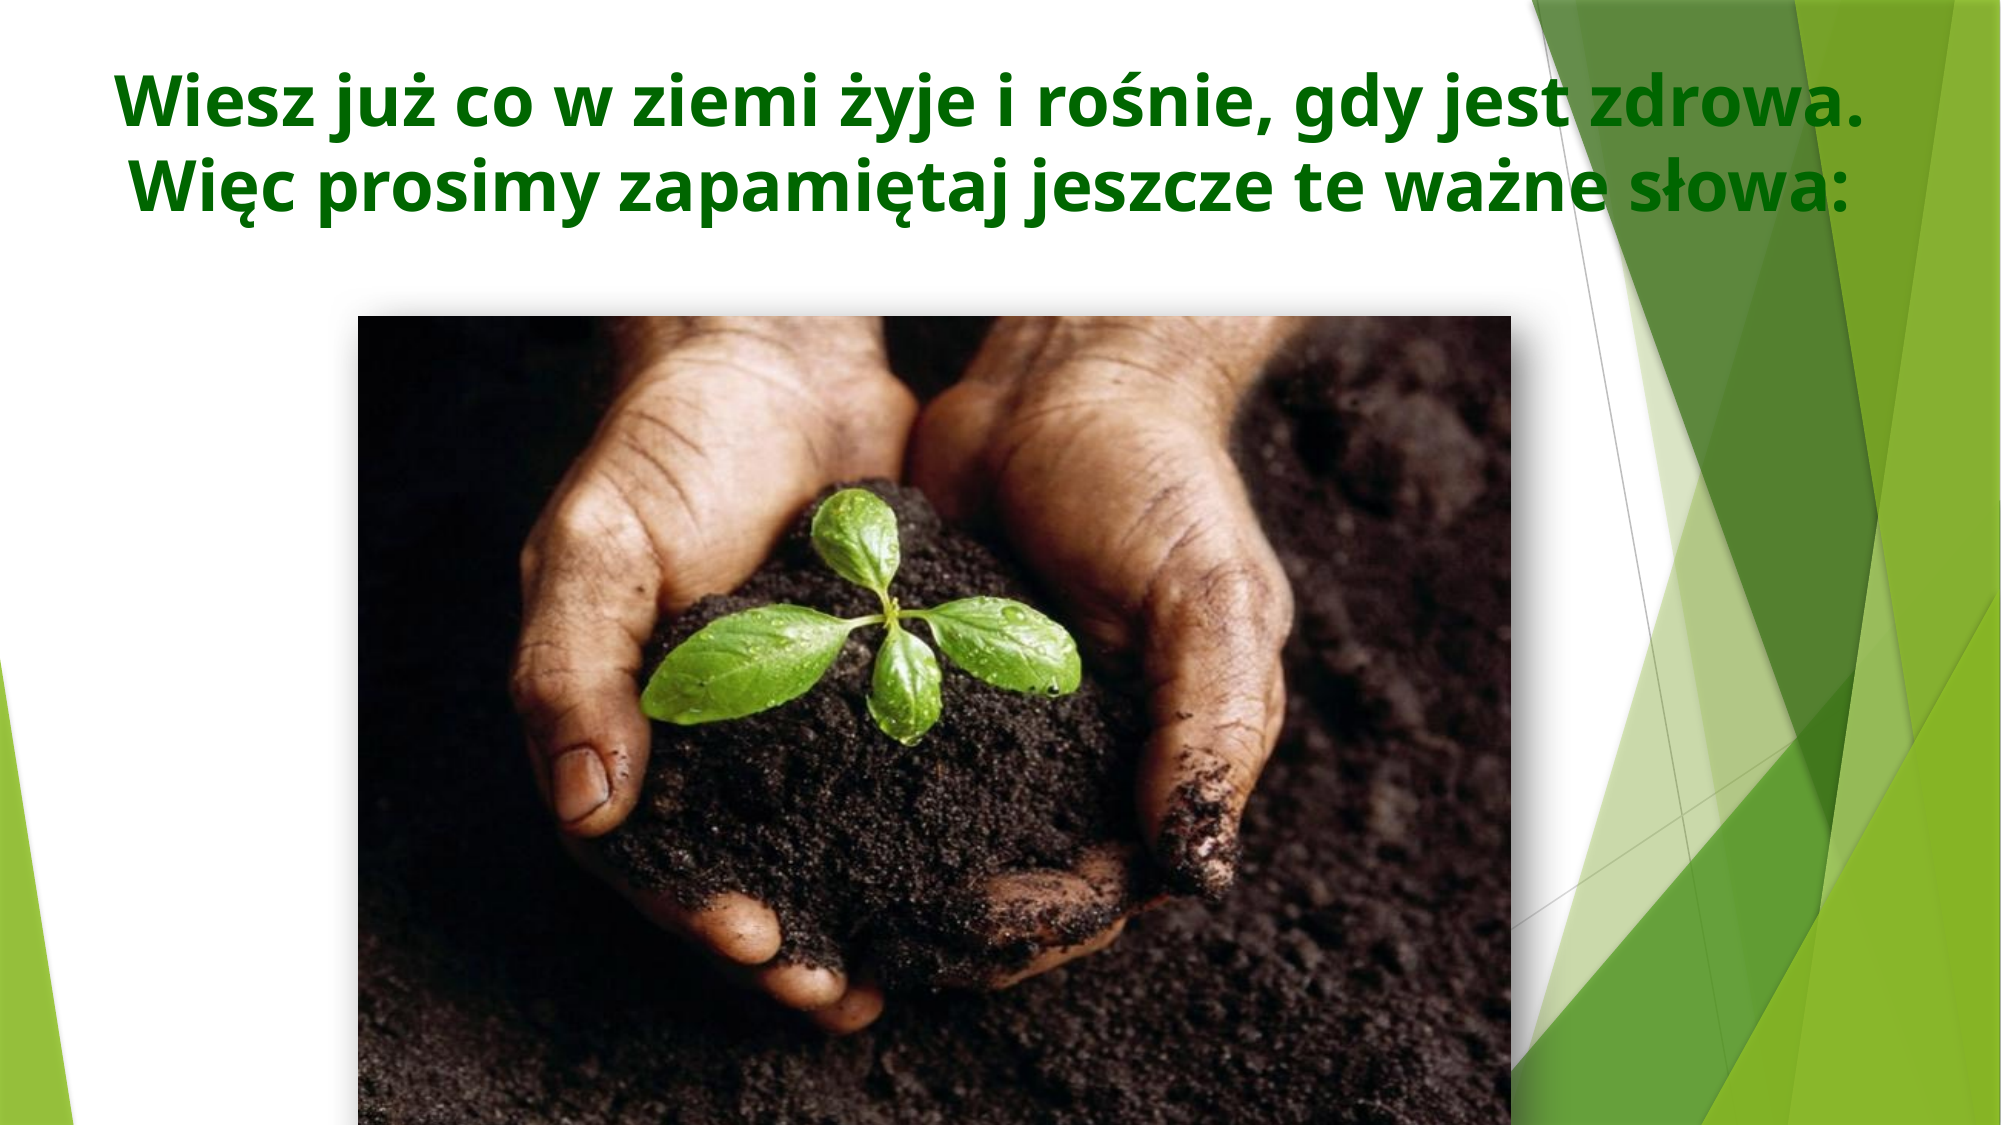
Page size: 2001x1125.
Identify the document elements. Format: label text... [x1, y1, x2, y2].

picture [358, 316, 1512, 1125]
title Wiesz już co w ziemi żyje i rośnie, gdy jest zdrowa. Więc prosimy zapamiętaj jeszcze te ważne słowa: [0, 47, 2000, 265]
